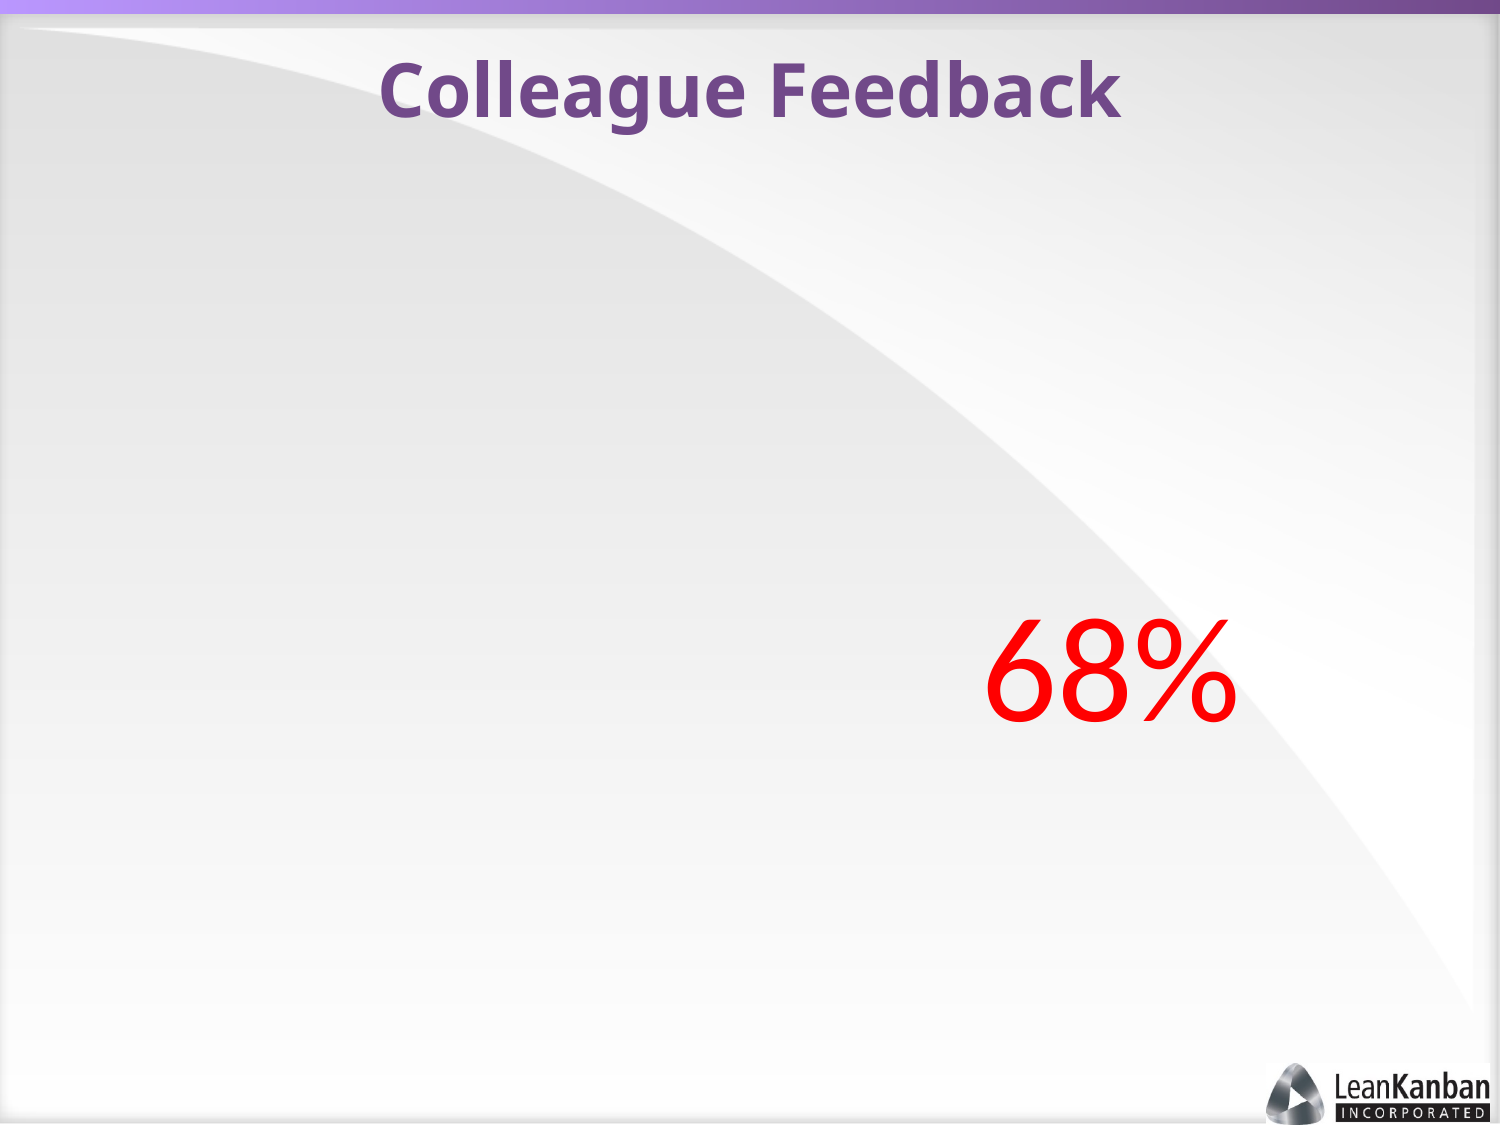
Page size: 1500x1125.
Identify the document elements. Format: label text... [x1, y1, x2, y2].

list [120, 234, 1360, 1058]
picture [0, 14, 1500, 1125]
title Colleague Feedback [41, 11, 1459, 164]
